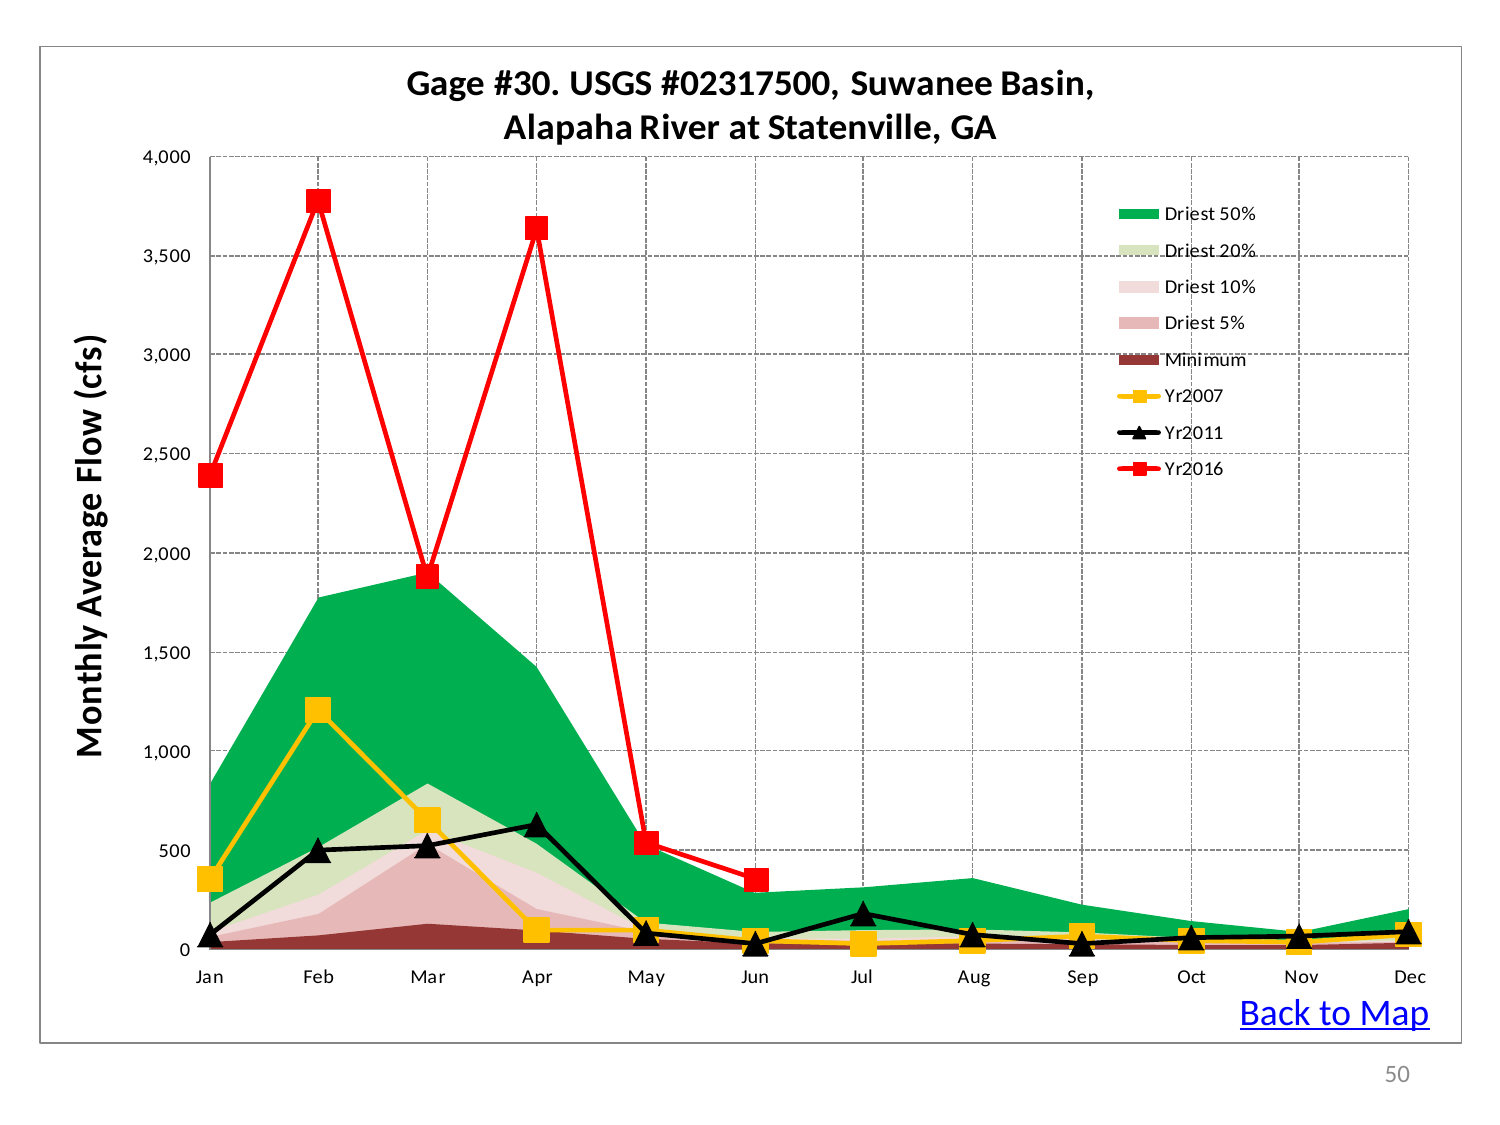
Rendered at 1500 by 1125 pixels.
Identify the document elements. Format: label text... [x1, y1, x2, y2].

slide_number 50 [1074, 1058, 1425, 1103]
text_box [30, 37, 1469, 1051]
